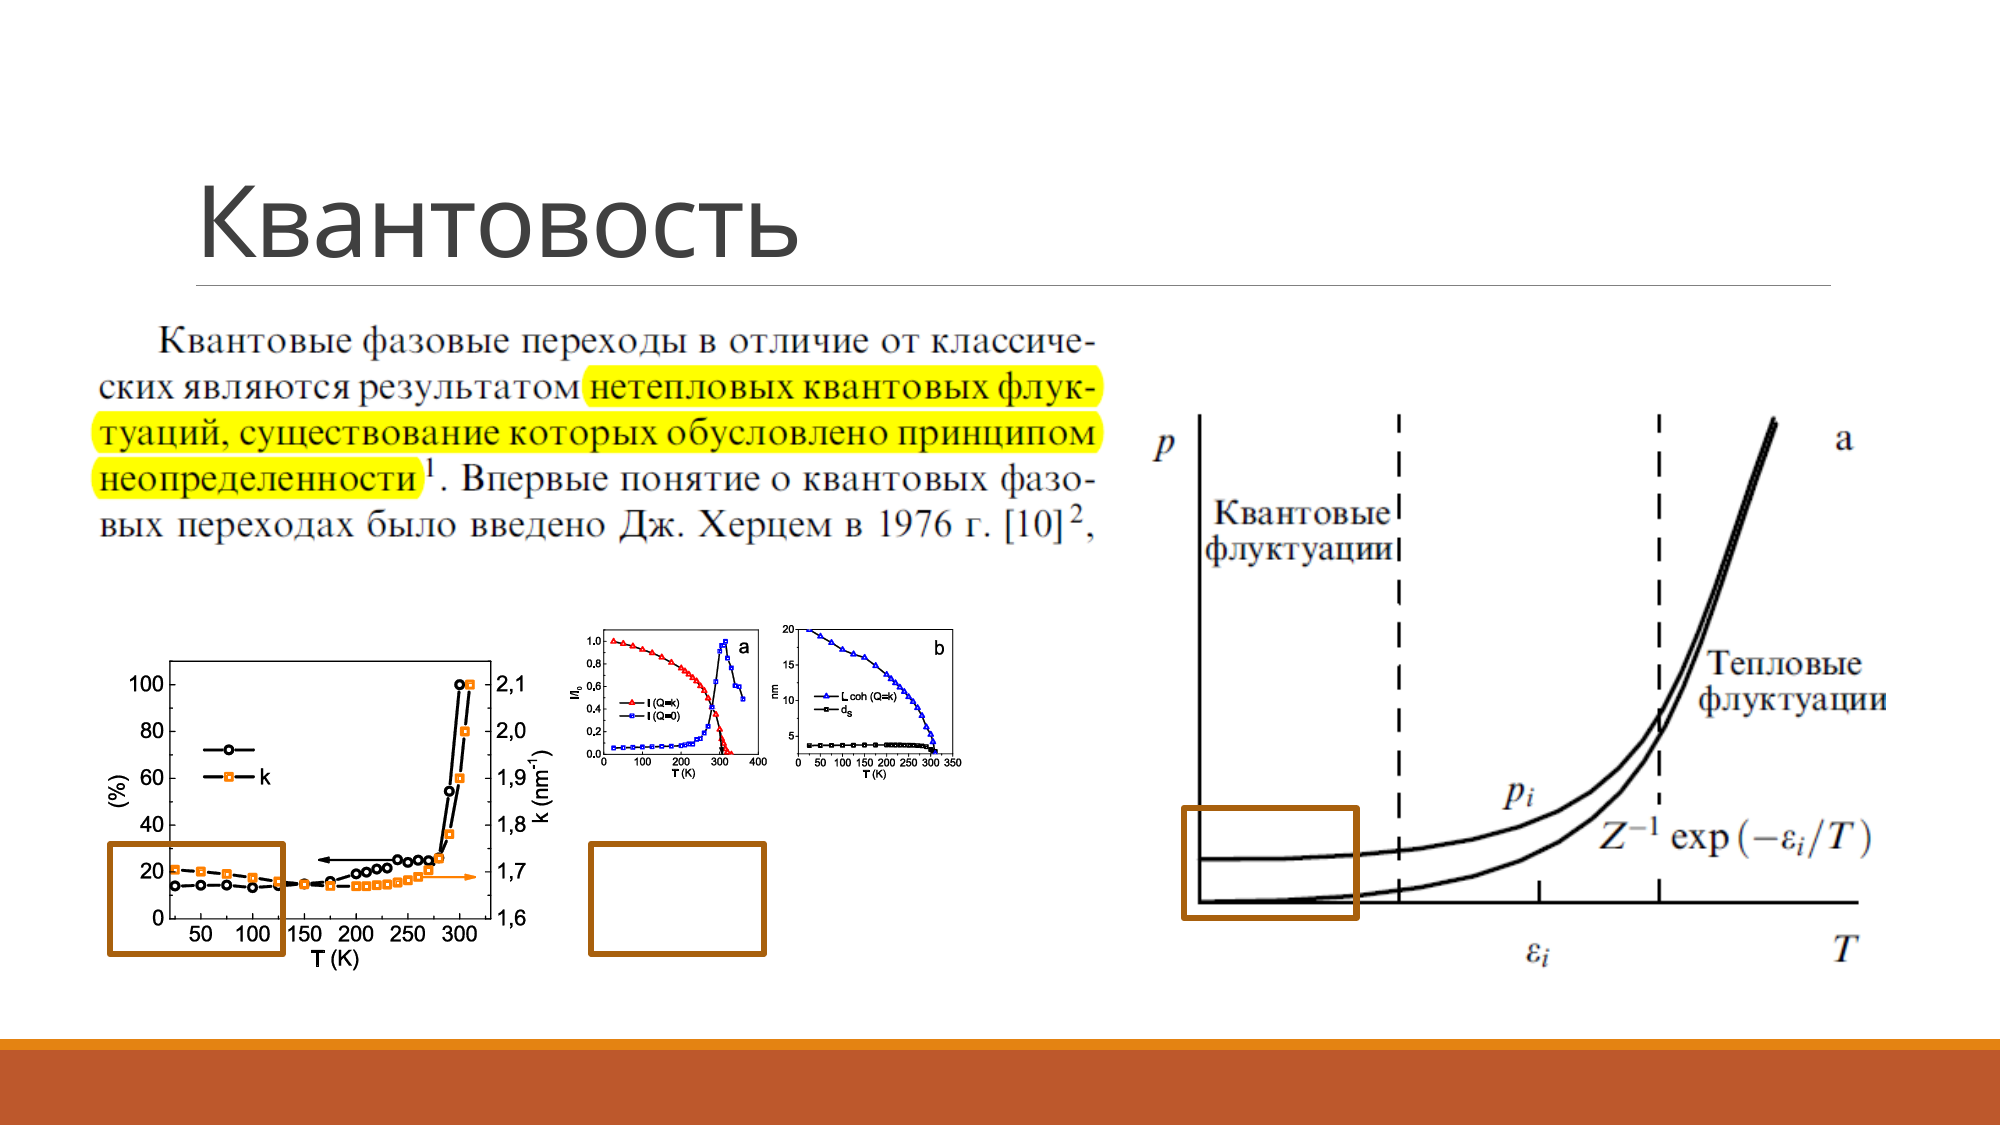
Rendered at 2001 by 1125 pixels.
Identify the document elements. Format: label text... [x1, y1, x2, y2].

picture [84, 619, 555, 979]
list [555, 609, 1024, 979]
picture [1129, 373, 1887, 979]
title Квантовость [180, 47, 1830, 285]
picture [84, 317, 1106, 553]
